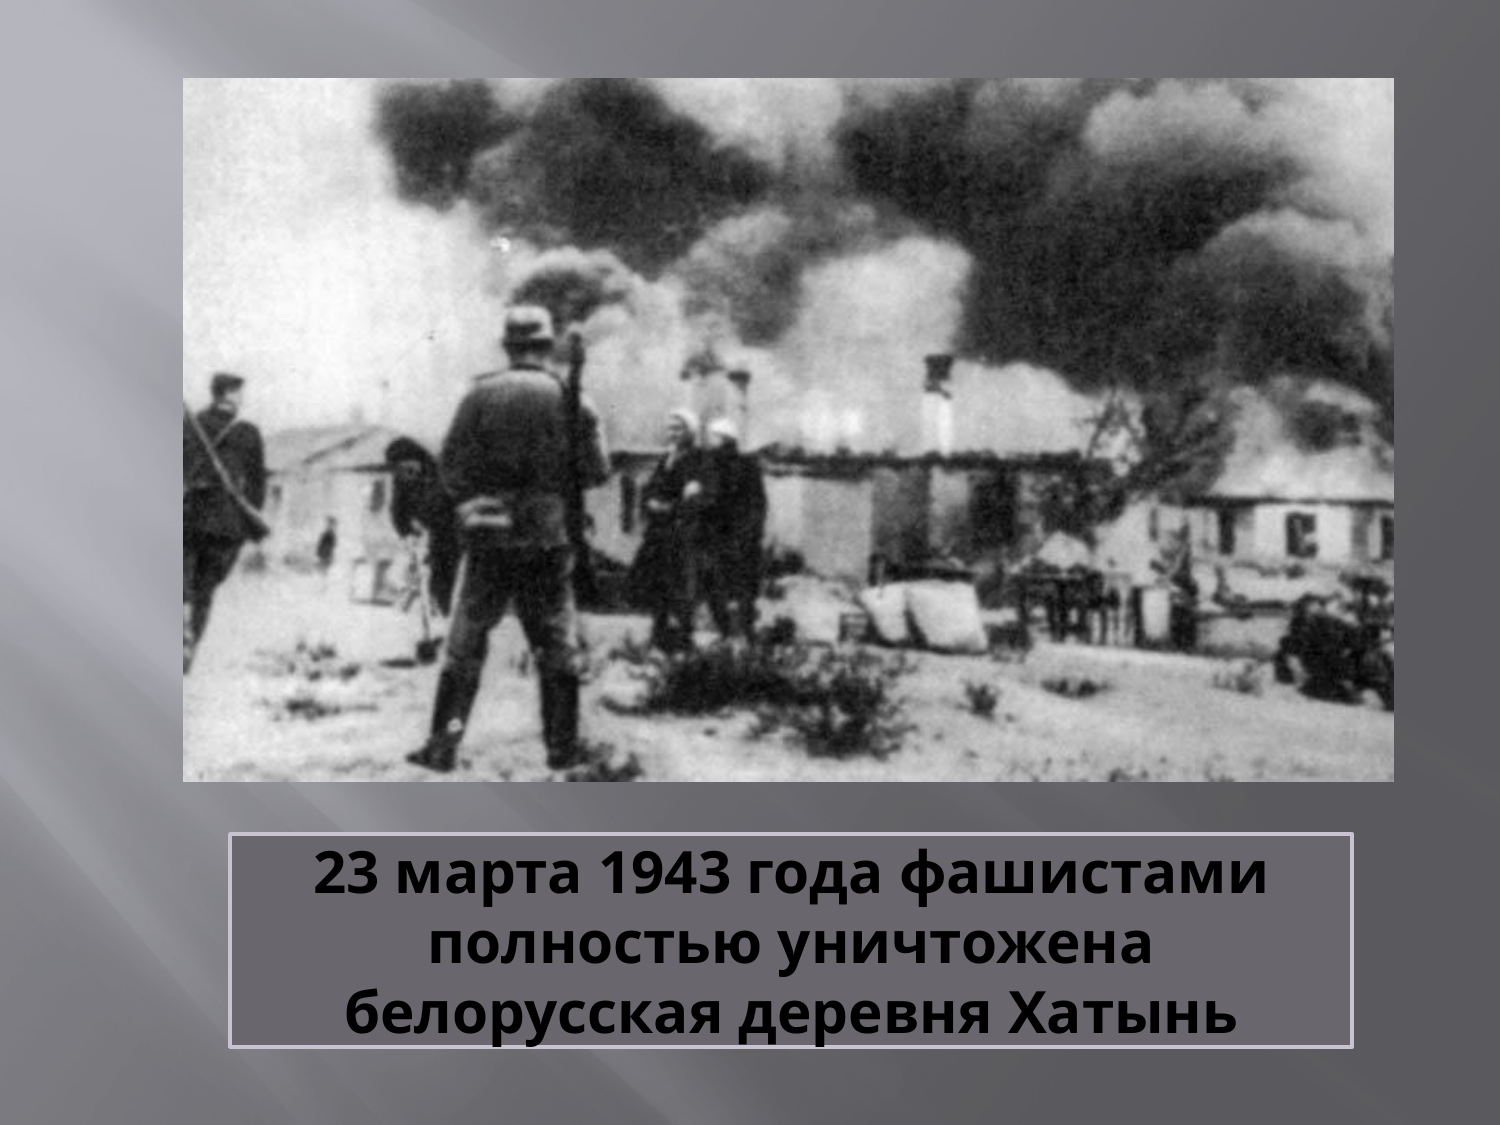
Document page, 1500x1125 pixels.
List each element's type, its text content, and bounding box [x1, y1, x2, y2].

text_box 23 марта 1943 года фашистами полностью уничтожена белорусская деревня Хатынь [228, 832, 1354, 1049]
picture [182, 77, 1395, 782]
